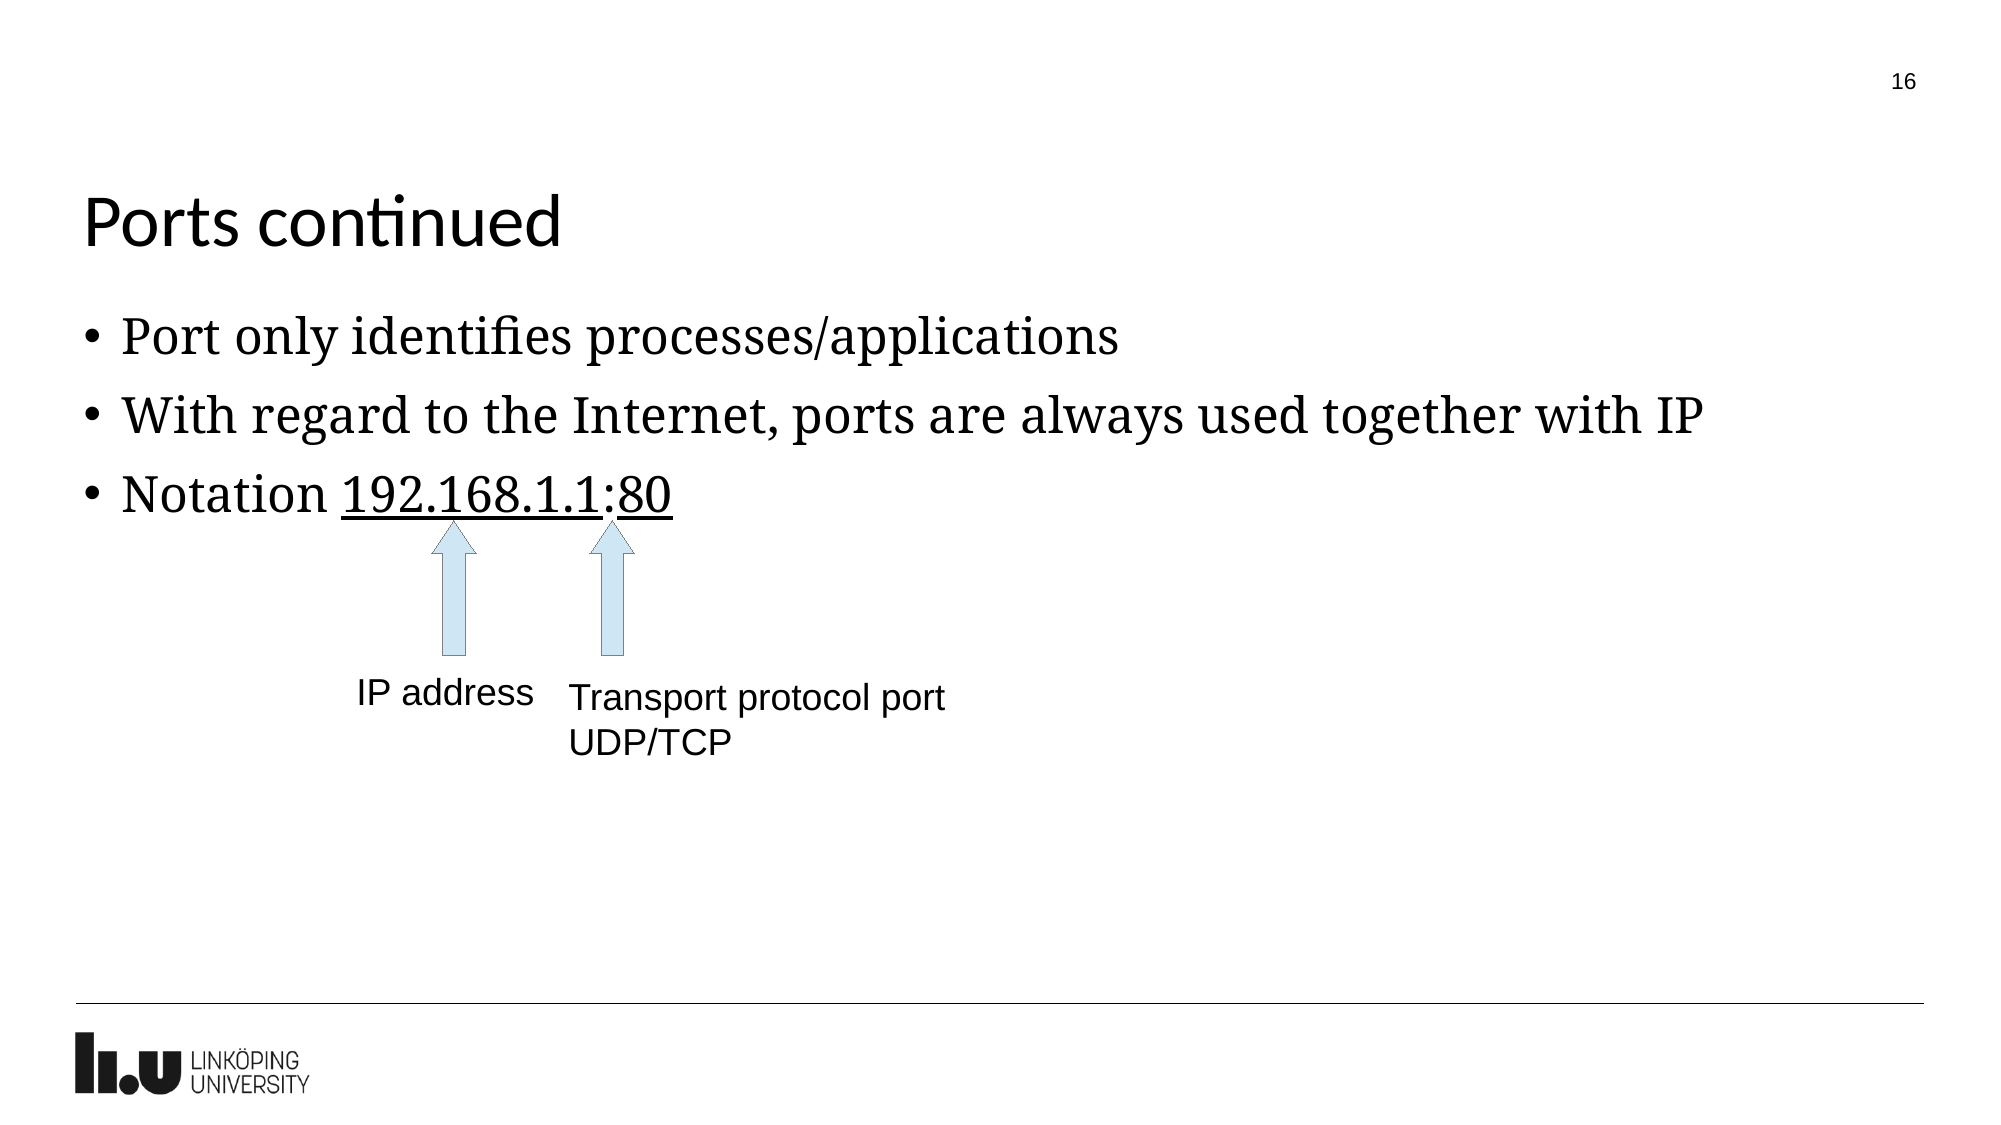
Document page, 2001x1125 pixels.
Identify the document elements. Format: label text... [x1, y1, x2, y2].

text_box [431, 520, 477, 656]
list Port only identifies processes/applications With regard to the Internet, ports are always used together with IP Notation 192.168.1.1:80 [75, 296, 1925, 979]
slide_number 16 [1880, 58, 1925, 102]
text_box IP address [348, 660, 559, 720]
title Ports continued [75, 163, 1925, 296]
picture [56, 1014, 329, 1111]
text_box Transport protocol port UDP/TCP [560, 665, 999, 771]
text_box [589, 520, 635, 656]
